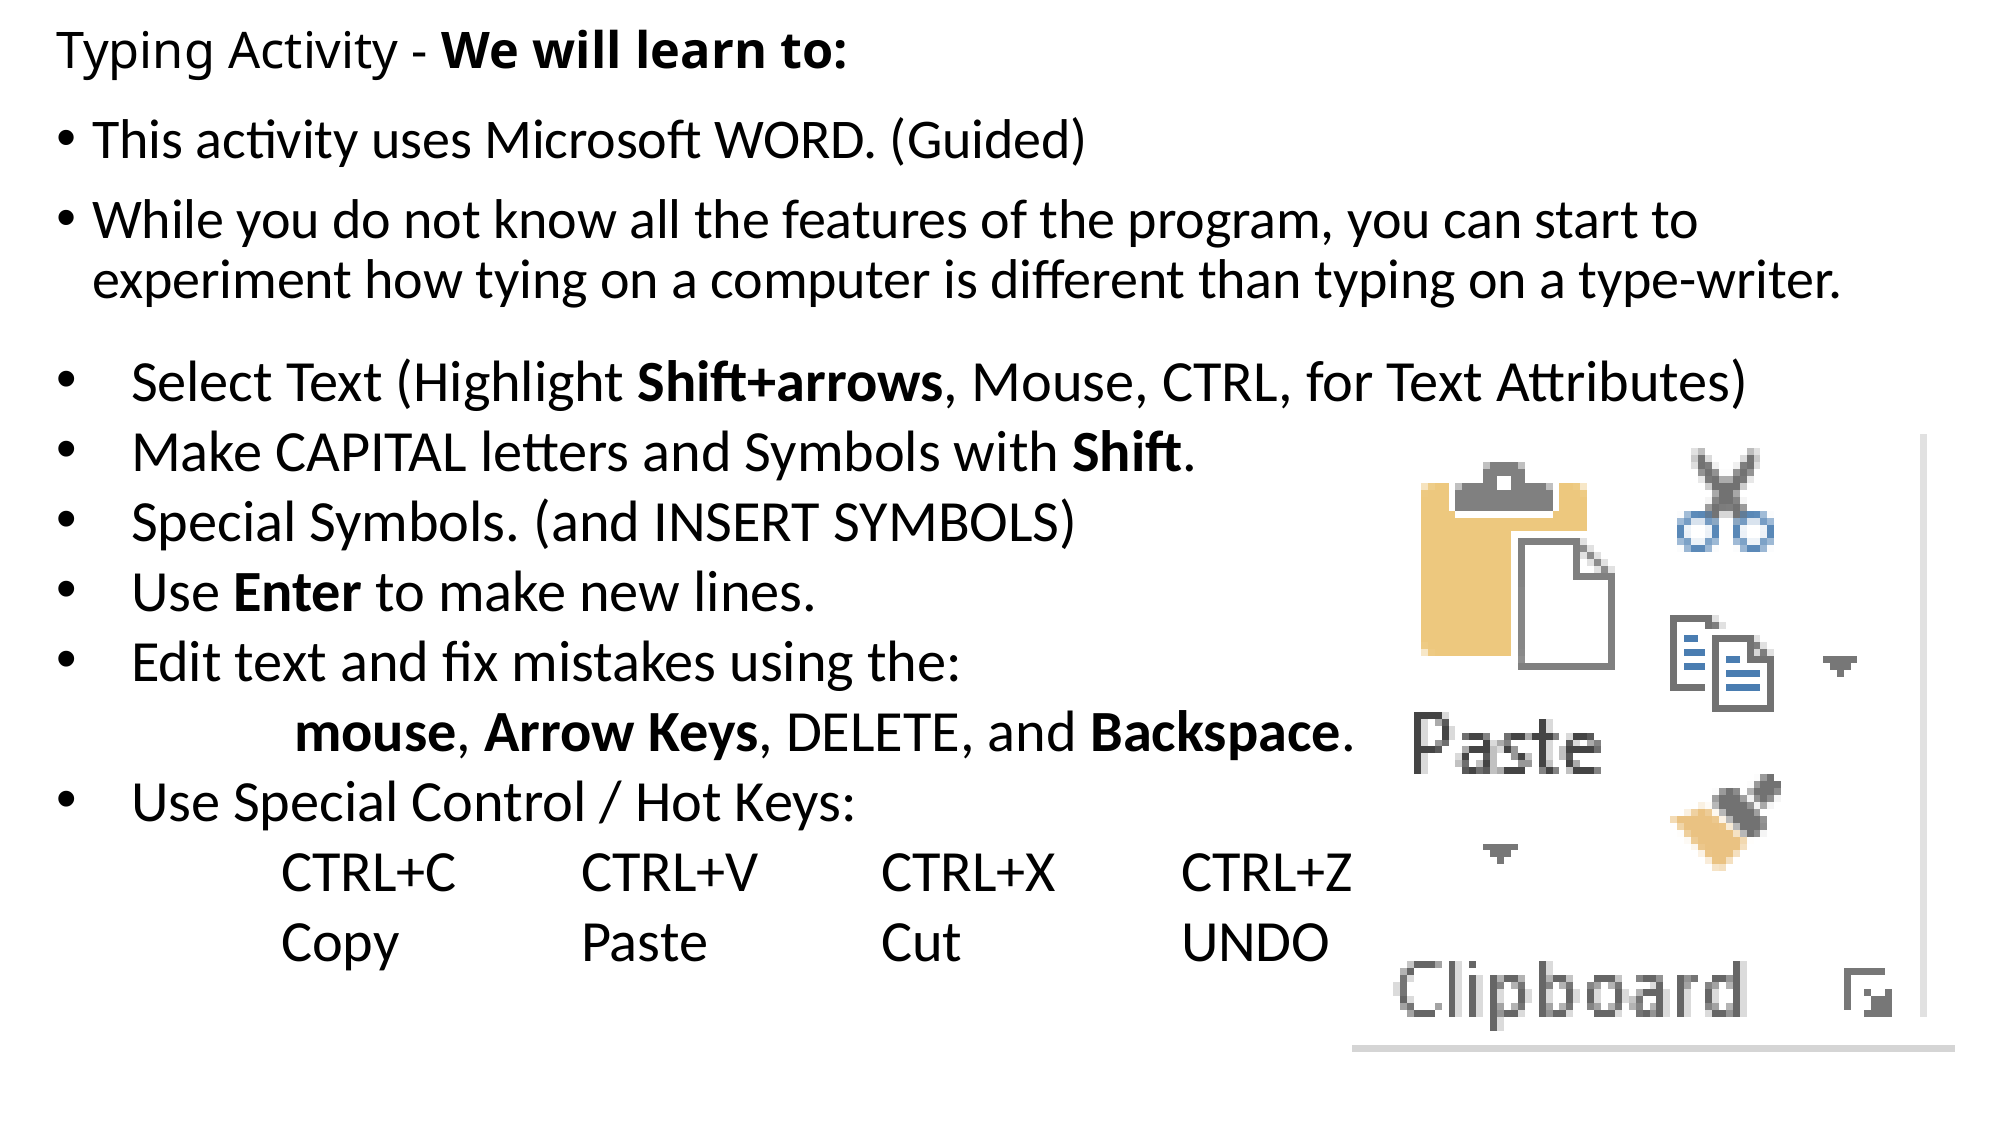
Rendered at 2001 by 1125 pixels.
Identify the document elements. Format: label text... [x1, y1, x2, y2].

title Typing Activity - We will learn to: [41, 17, 1767, 87]
picture [1351, 421, 1955, 1059]
text_box Select Text (Highlight Shift+arrows, Mouse, CTRL, for Text Attributes) Make CAPITAL letters and Symbols with Shift. Special Symbols. (and INSERT SYMBOLS) Use Enter to make new lines. Edit text and fix mistakes using the: mouse, Arrow Keys, DELETE, and Backspace. Use Special Control / Hot Keys: CTRL+C CTRL+V CTRL+X CTRL+Z Copy Paste Cut UNDO [41, 335, 1986, 981]
list This activity uses Microsoft WORD. (Guided) While you do not know all the features of the program, you can start to experiment how tying on a computer is different than typing on a type-writer. [41, 102, 1986, 321]
